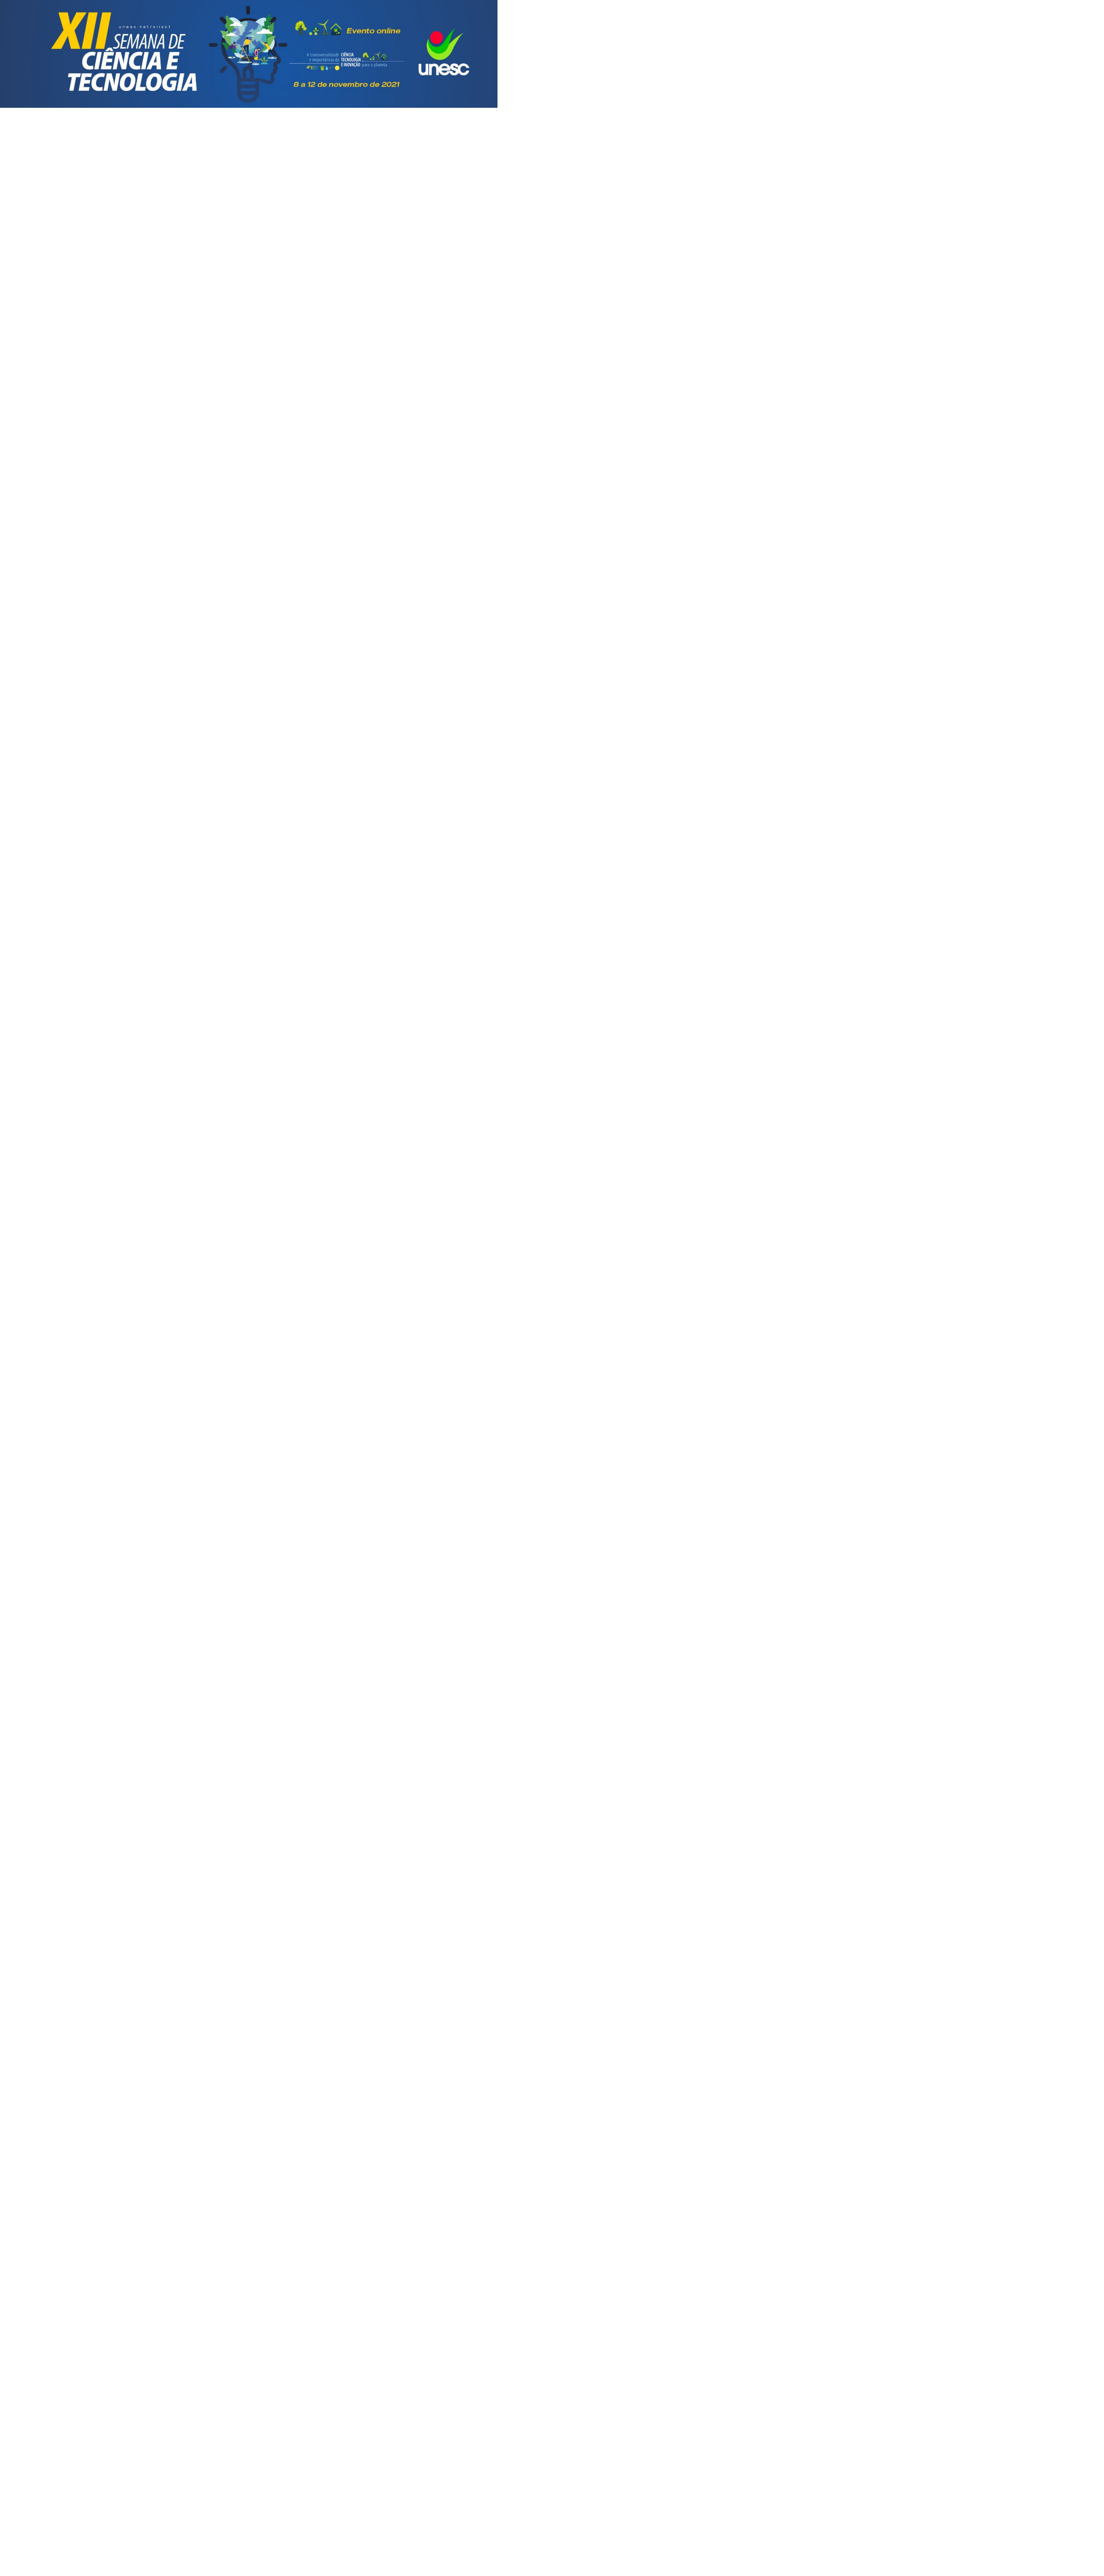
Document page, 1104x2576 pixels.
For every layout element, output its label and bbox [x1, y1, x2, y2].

picture [0, 0, 497, 108]
